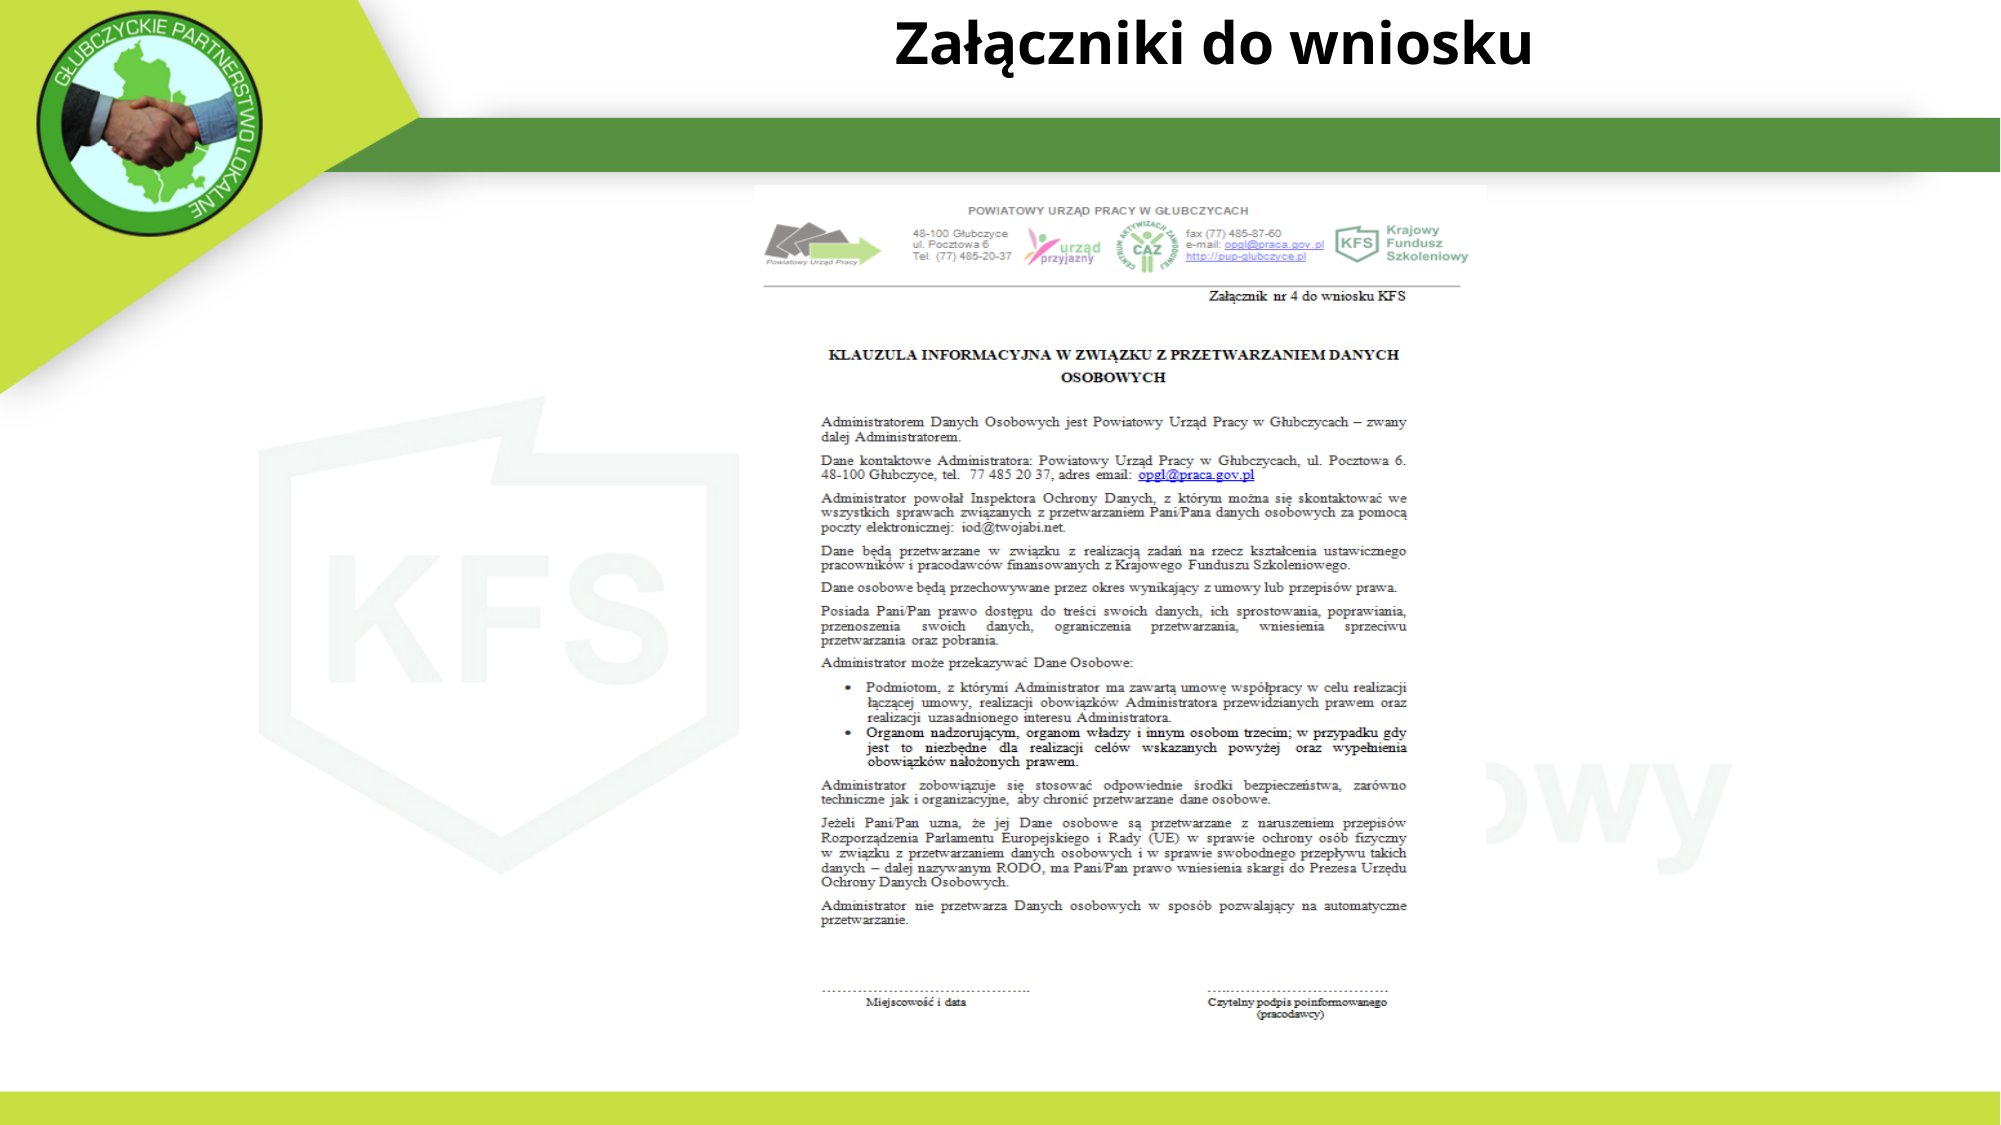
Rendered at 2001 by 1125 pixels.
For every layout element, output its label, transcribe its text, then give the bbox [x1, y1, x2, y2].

picture [0, 0, 2001, 1125]
text_box Załączniki do wniosku [430, 0, 2000, 115]
